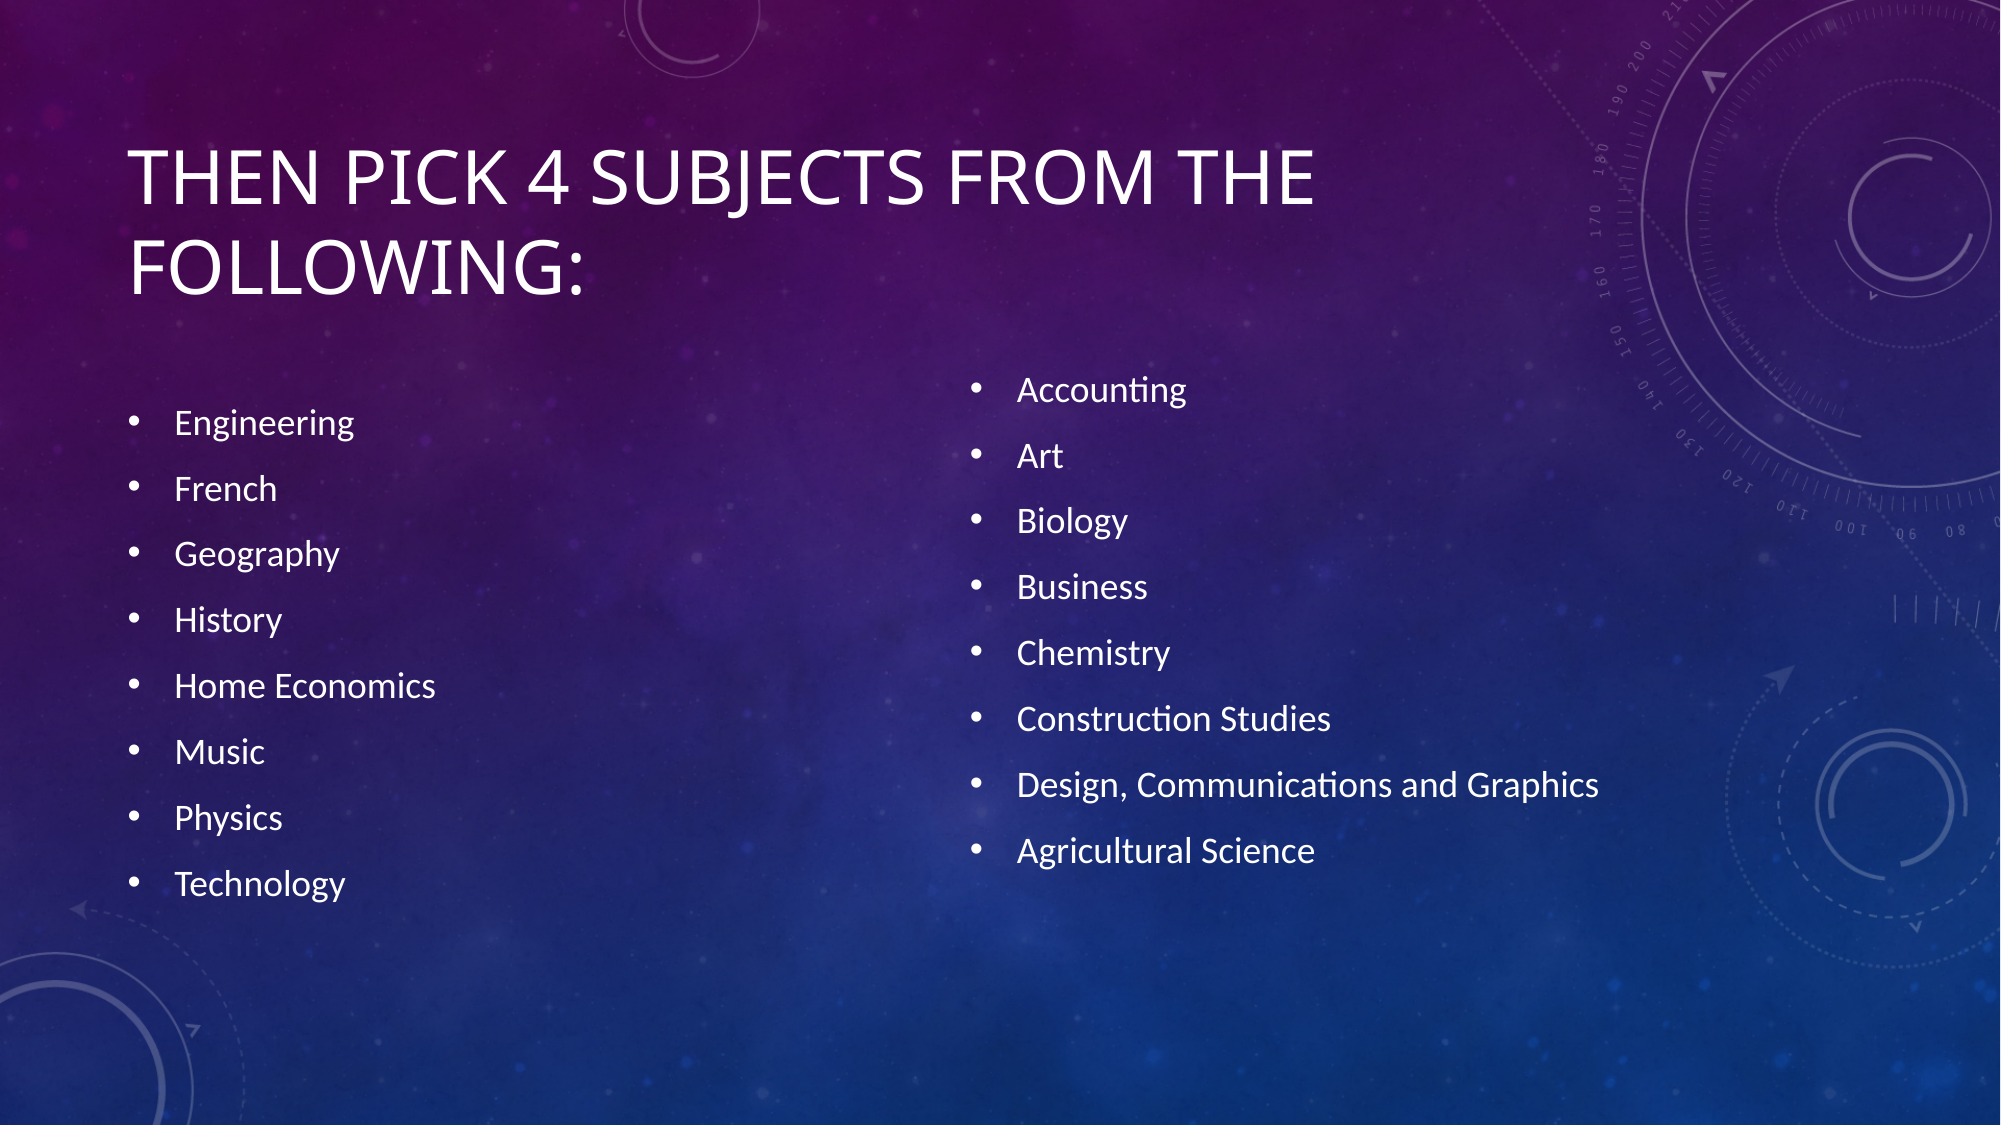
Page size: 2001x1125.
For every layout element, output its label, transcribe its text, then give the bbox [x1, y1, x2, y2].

list Engineering French Geography History Home Economics Music Physics Technology [112, 351, 932, 950]
picture [0, 0, 2001, 1125]
title Then pick 4 subjects from the following: [112, 99, 1775, 339]
list Accounting Art Biology Business Chemistry Construction Studies Design, Communications and Graphics Agricultural Science [955, 351, 1775, 950]
